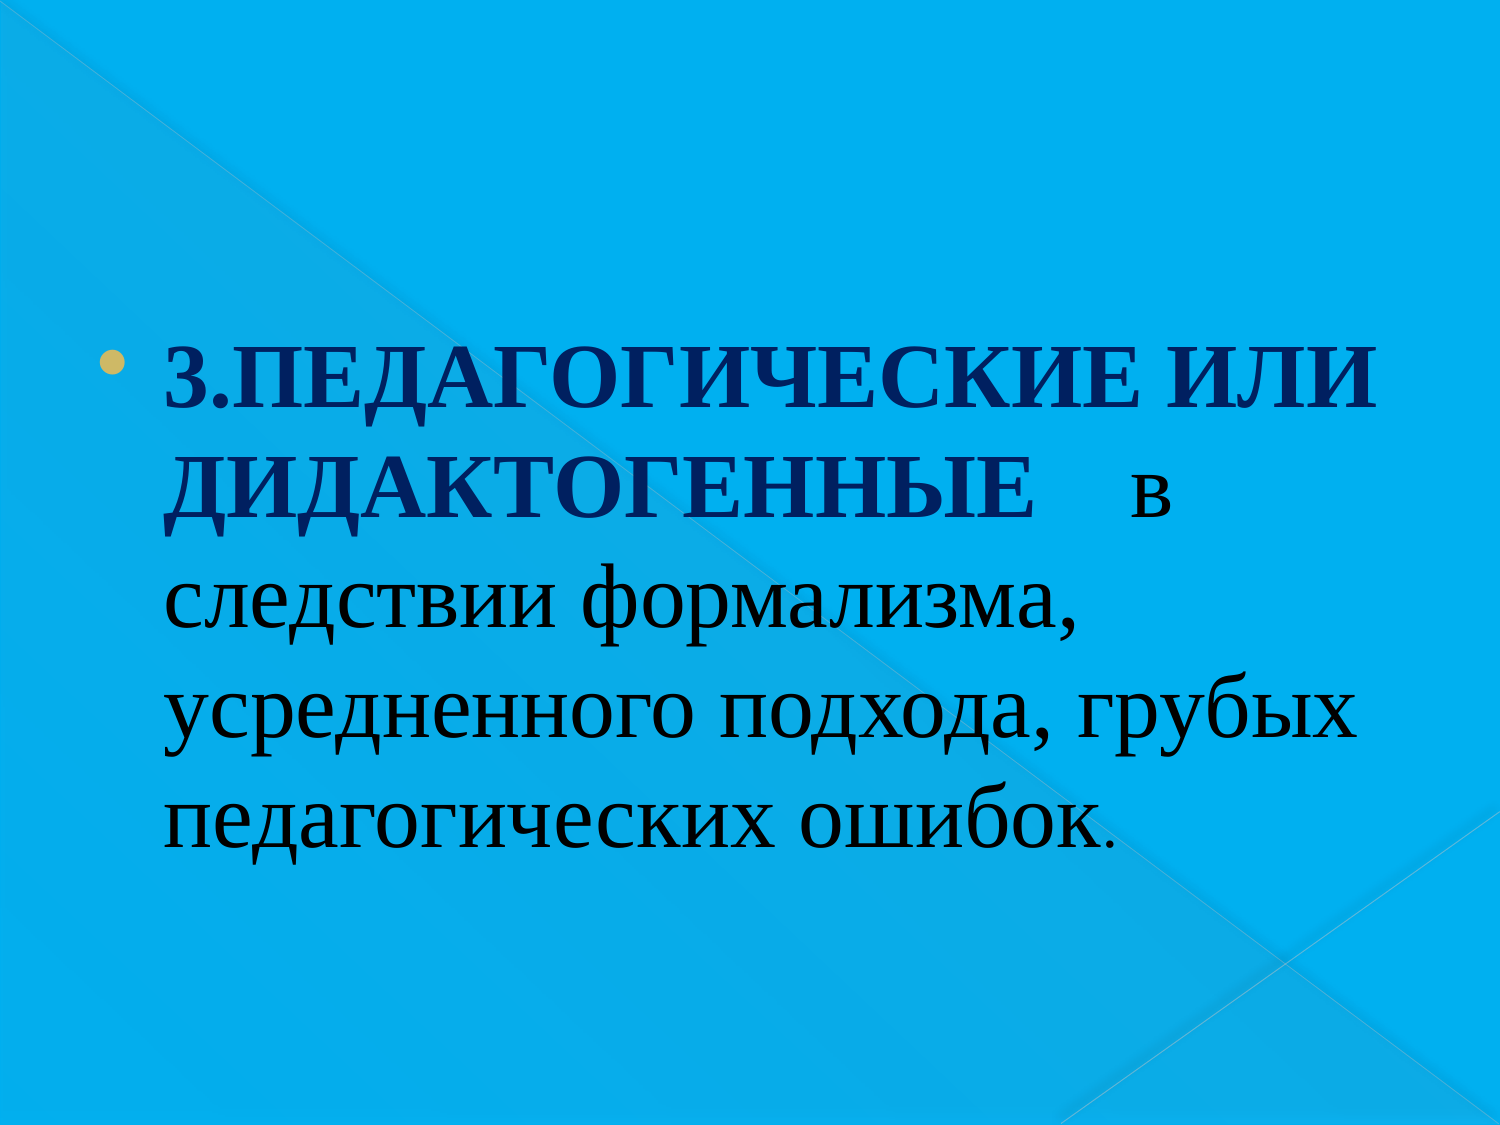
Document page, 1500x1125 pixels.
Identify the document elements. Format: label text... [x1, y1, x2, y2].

list 3.ПЕДАГОГИЧЕСКИЕ ИЛИ ДИДАКТОГЕННЫЕ – в следствии формализма, усредненного подхода, грубых педагогических ошибок. [74, 308, 1426, 1060]
